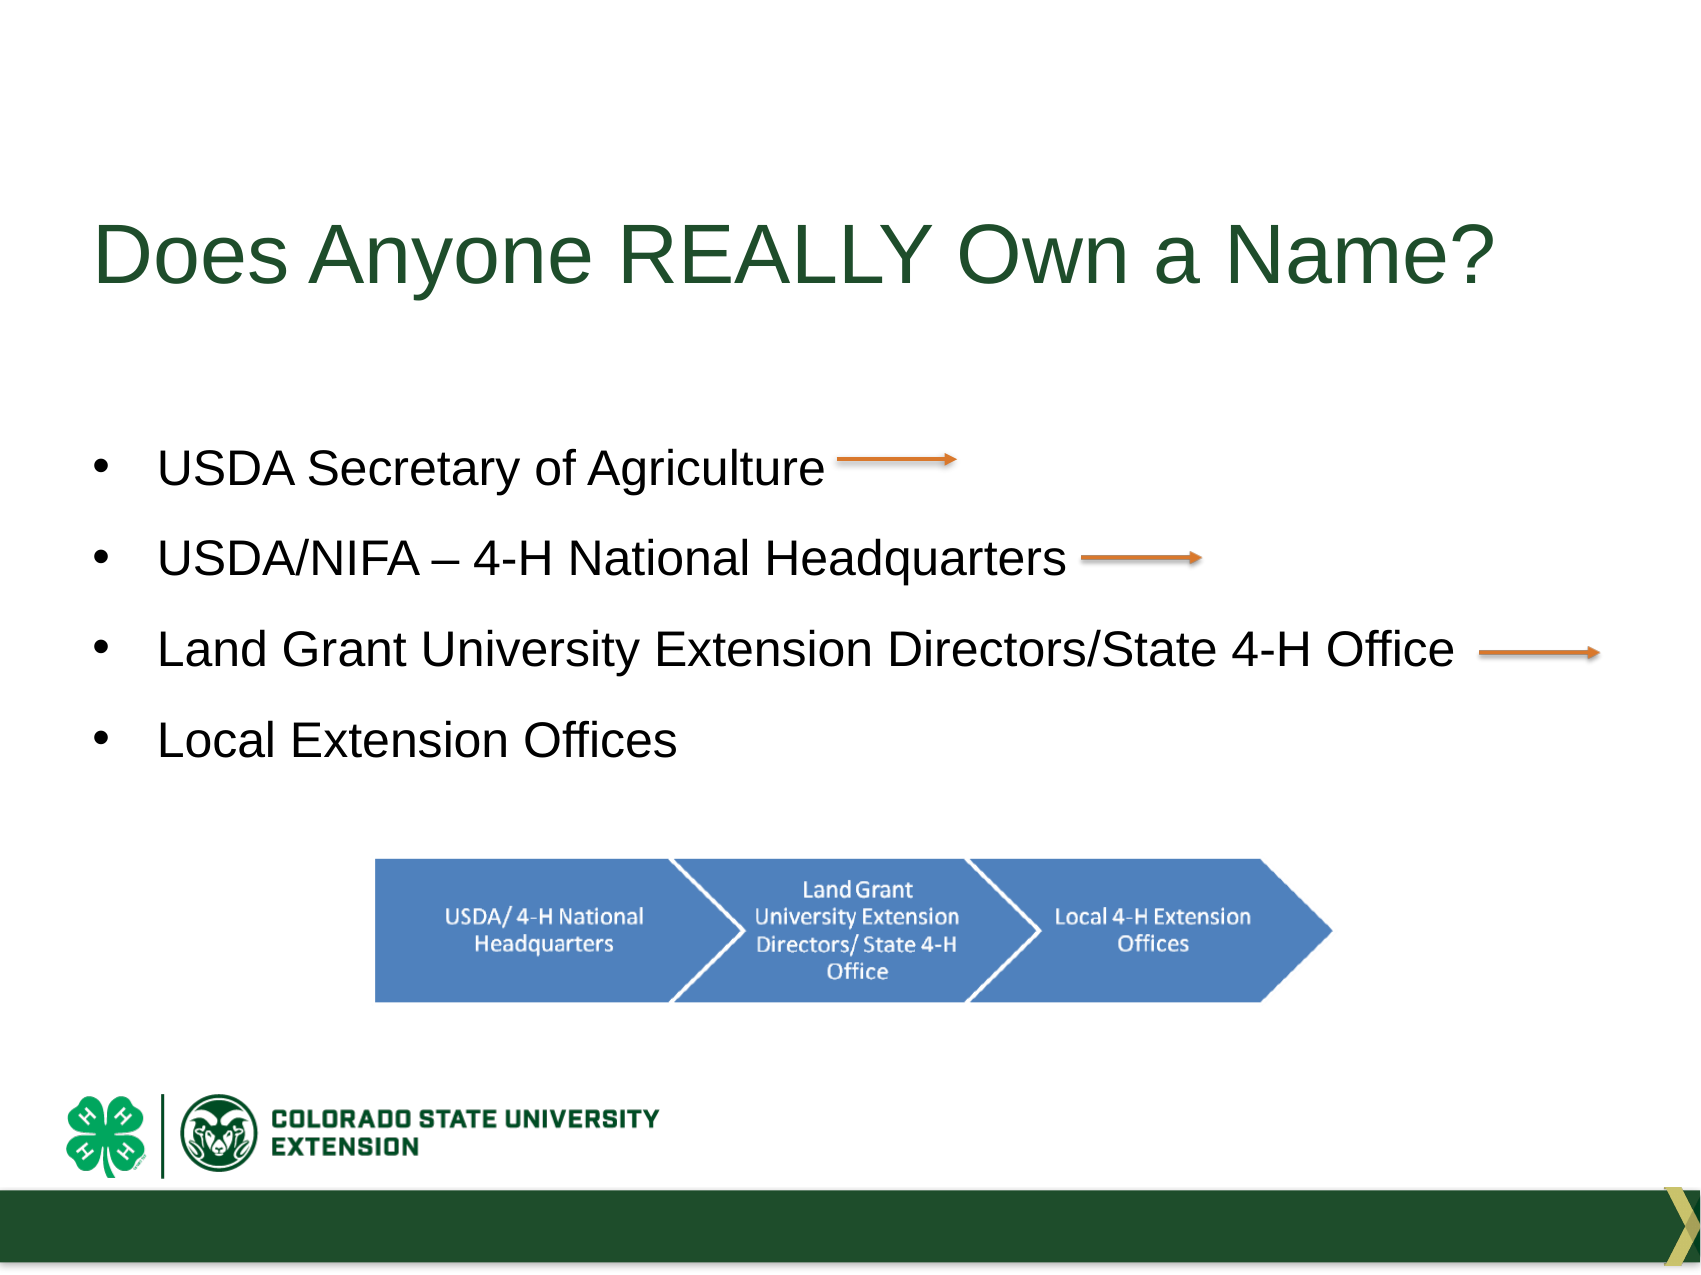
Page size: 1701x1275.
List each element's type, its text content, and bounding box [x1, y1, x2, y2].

picture [1073, 541, 1222, 581]
list USDA Secretary of Agriculture USDA/NIFA – 4-H National Headquarters Land Grant University Extension Directors/State 4-H Office Local Extension Offices [77, 408, 1623, 851]
picture [1472, 635, 1620, 676]
picture [365, 846, 1342, 1014]
picture [48, 1075, 679, 1191]
title Does Anyone REALLY Own a Name? [77, 182, 1623, 316]
